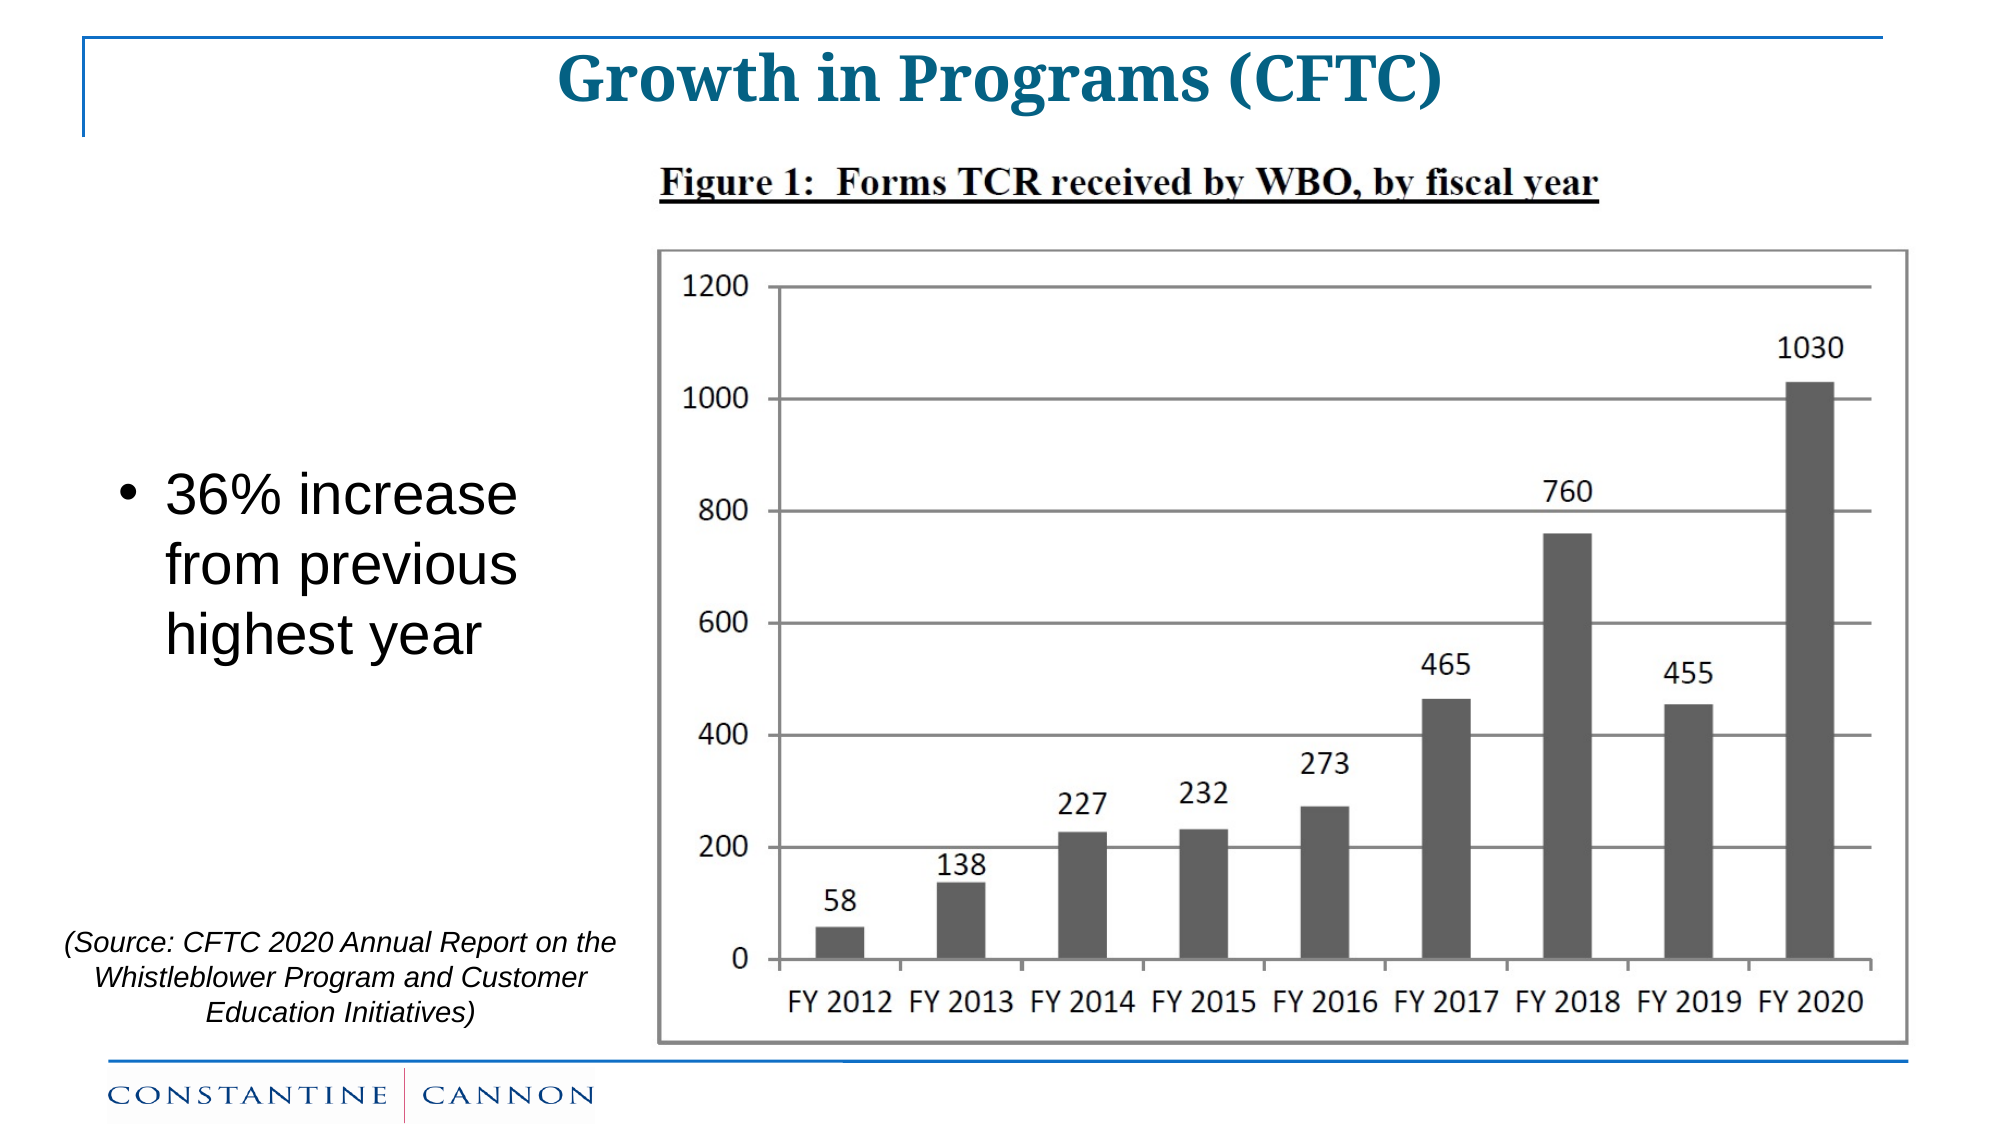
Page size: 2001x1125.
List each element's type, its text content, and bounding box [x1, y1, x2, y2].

picture [643, 133, 1926, 1059]
text_box (Source: CFTC 2020 Annual Report on the Whistleblower Program and Customer Education Initiatives) [18, 916, 638, 1036]
text_box 36% increase from previous highest year [103, 448, 638, 674]
title Growth in Programs (CFTC) [137, 29, 1863, 122]
picture [107, 1067, 595, 1124]
